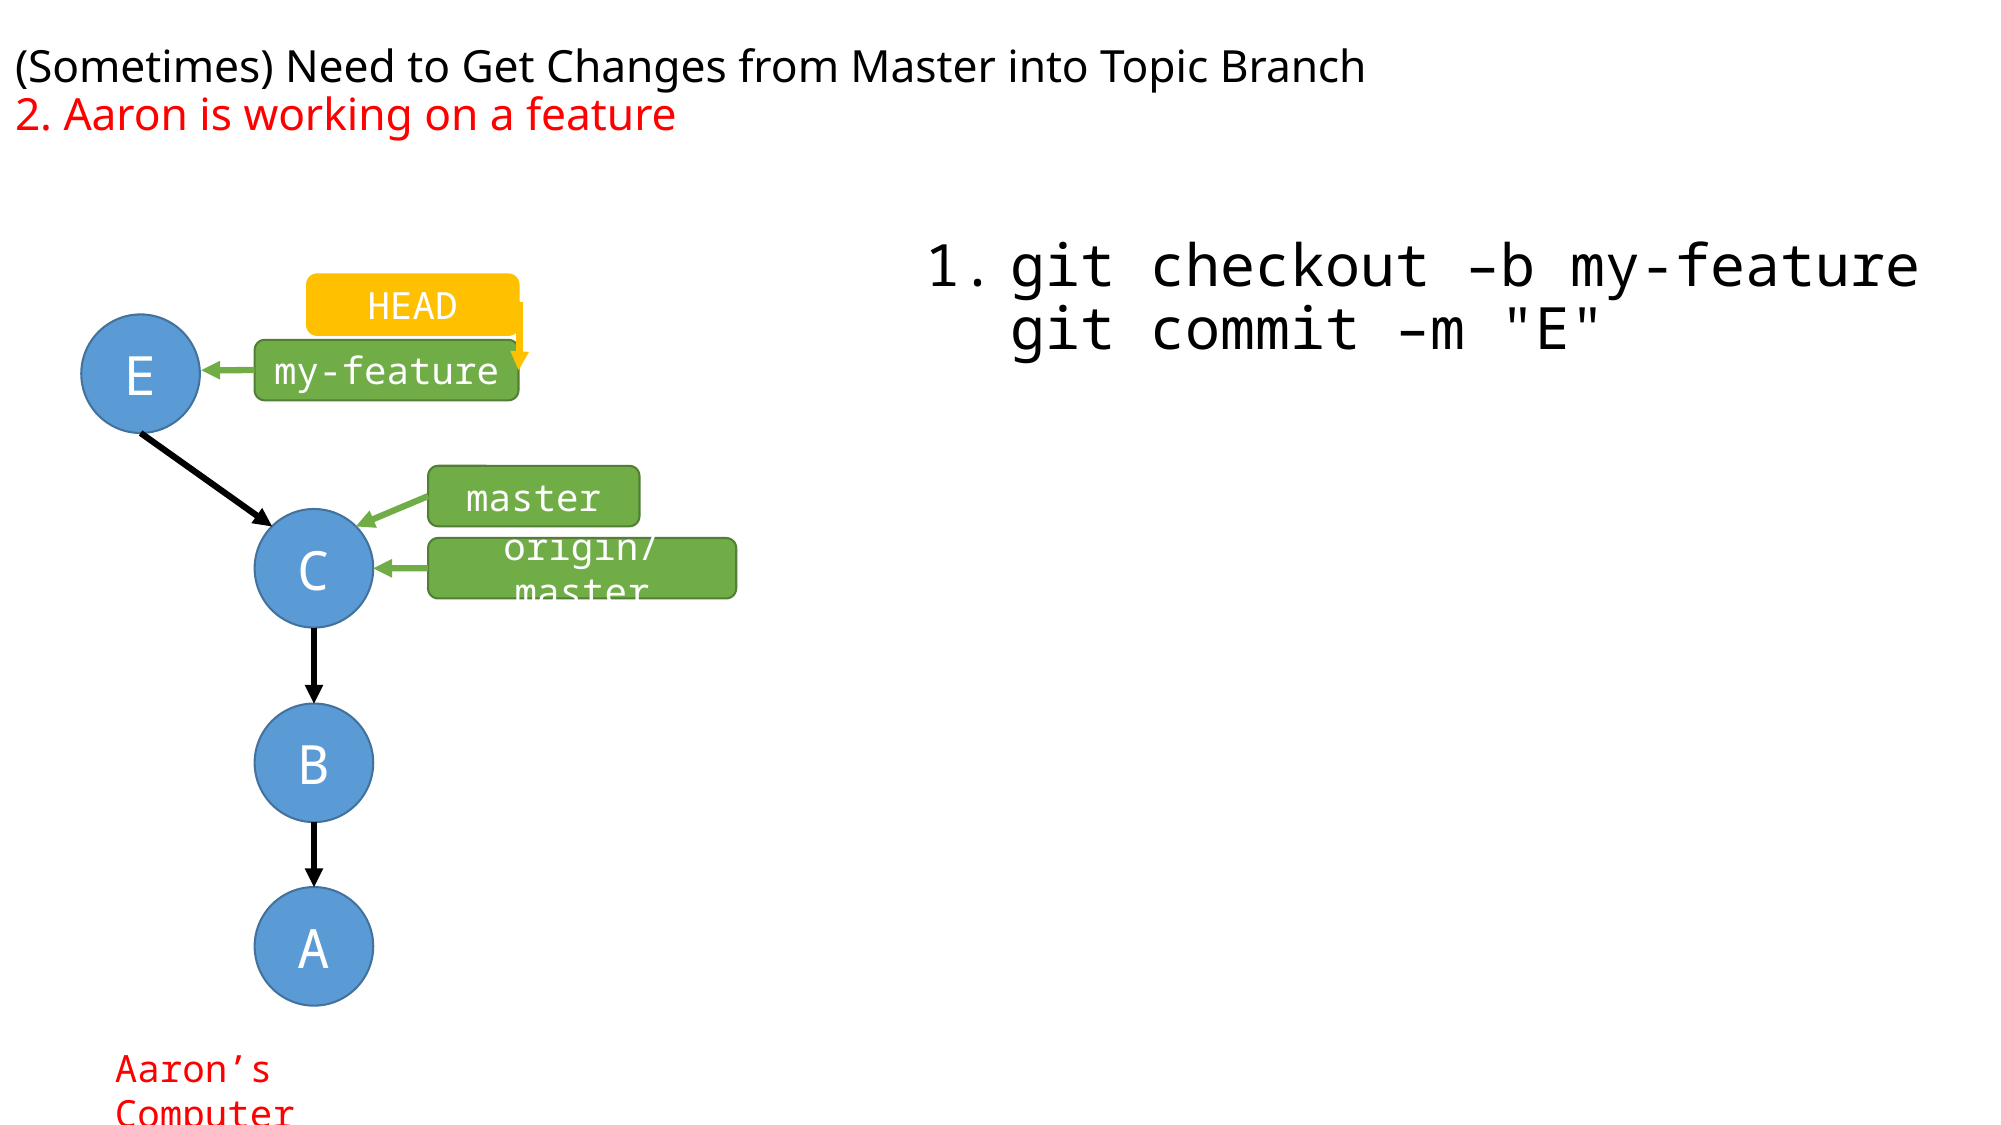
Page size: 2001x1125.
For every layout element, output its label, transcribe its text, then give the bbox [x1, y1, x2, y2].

text_box HEAD [305, 273, 520, 336]
text_box Aaron’s Computer [100, 1037, 482, 1125]
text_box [355, 496, 429, 527]
text_box C [253, 507, 375, 629]
text_box E [80, 313, 201, 434]
text_box (Sometimes) Need to Get Changes from Master into Topic Branch 2. Aaron is working on a feature [0, 36, 1725, 149]
list git checkout –b my-feature git commit –m "E" [910, 228, 1961, 747]
text_box my-feature [253, 338, 520, 402]
text_box origin/master [426, 536, 738, 600]
text_box B [253, 702, 375, 824]
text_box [140, 433, 273, 527]
text_box A [253, 886, 375, 1007]
text_box master [427, 464, 641, 528]
